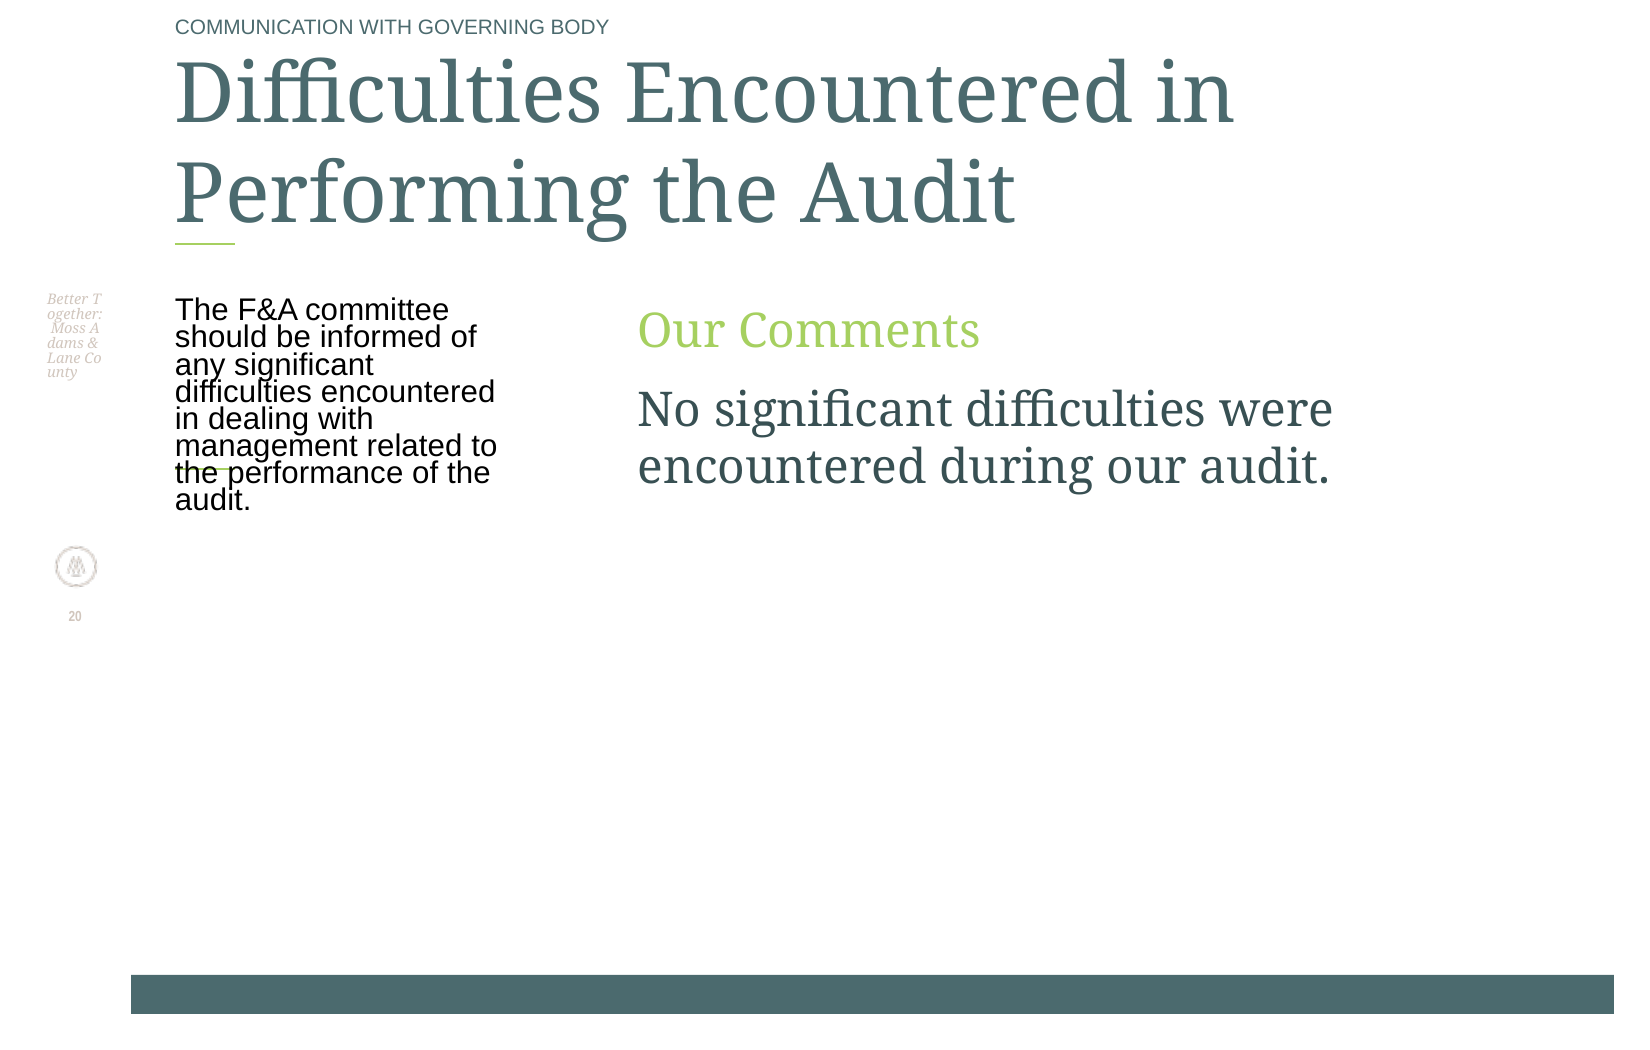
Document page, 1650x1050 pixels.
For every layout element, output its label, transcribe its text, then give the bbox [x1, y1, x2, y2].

list The F&A committee should be informed of any significant difficulties encountered in dealing with management related to the performance of the audit. [174, 300, 519, 974]
text_box [130, 974, 1615, 1015]
footer Better Together: Moss Adams & Lane County [47, 74, 103, 525]
title COMMUNICATION WITH GOVERNING BODY Difficulties Encountered in Performing the Audit [174, 126, 1538, 239]
slide_number 20 [47, 606, 103, 664]
list Our Comments No significant difficulties were encountered during our audit. [637, 300, 1538, 974]
